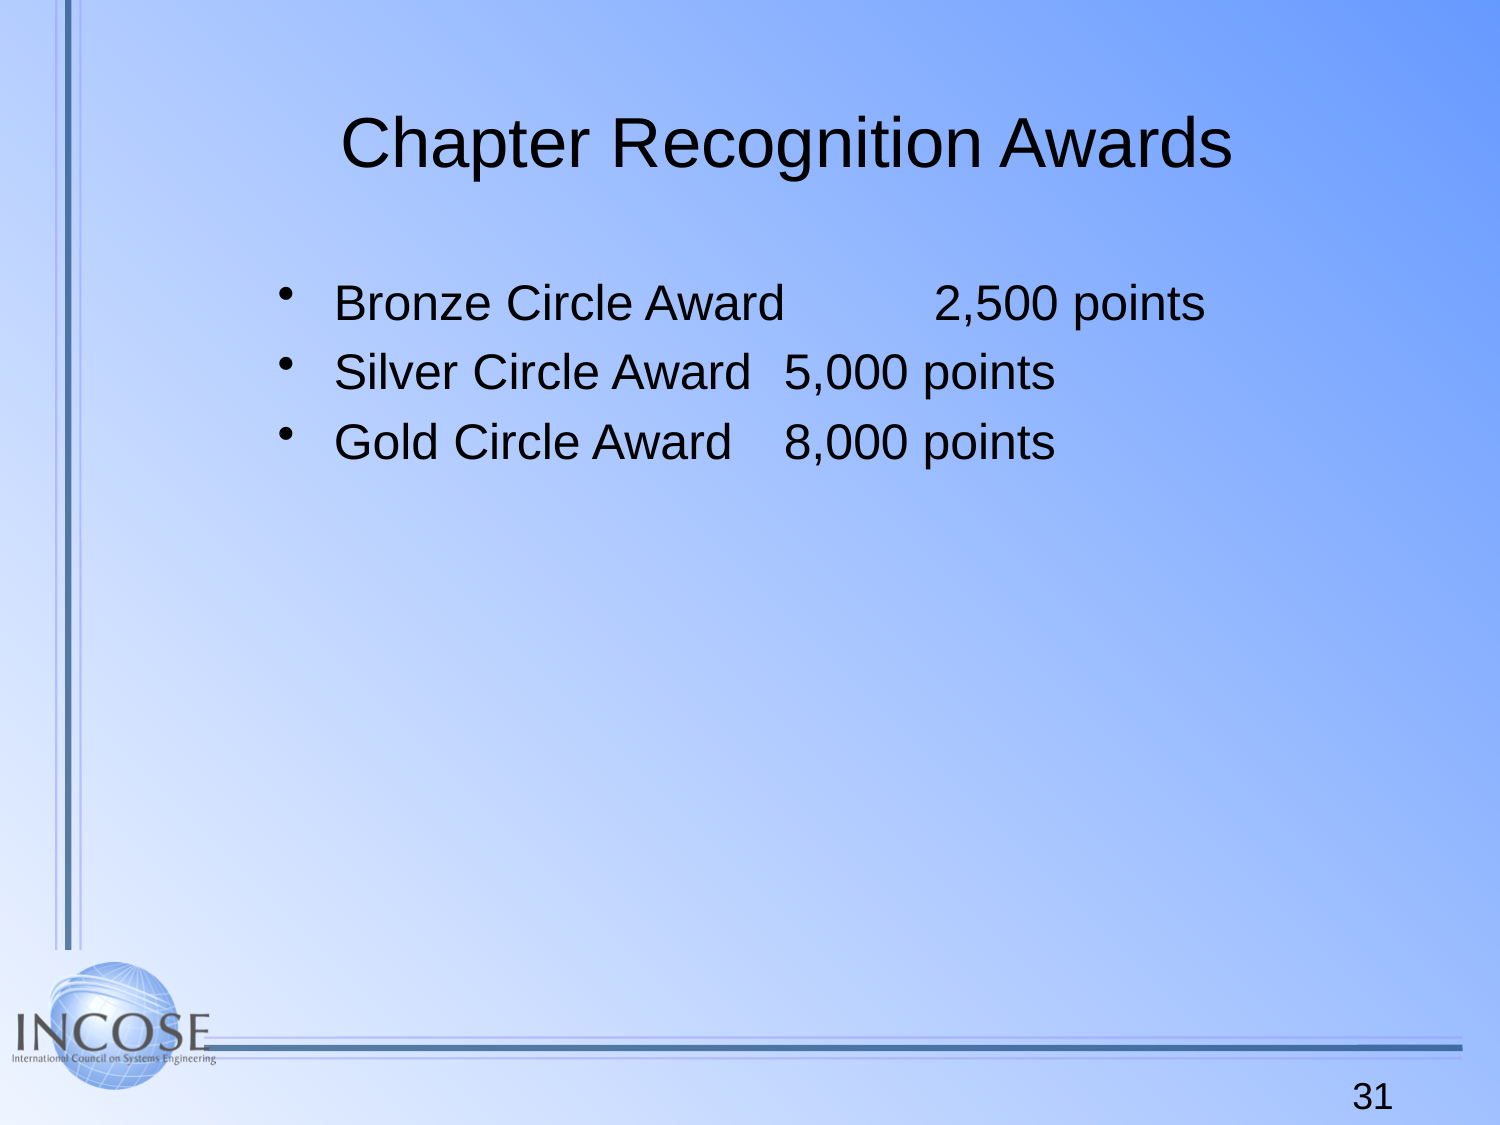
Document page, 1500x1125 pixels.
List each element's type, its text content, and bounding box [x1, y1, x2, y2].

list Bronze Circle Award 2,500 points Silver Circle Award 5,000 points Gold Circle Award 8,000 points [262, 262, 1488, 1005]
title Chapter Recognition Awards [112, 45, 1463, 233]
text_box Chapter events [12, 962, 216, 1090]
